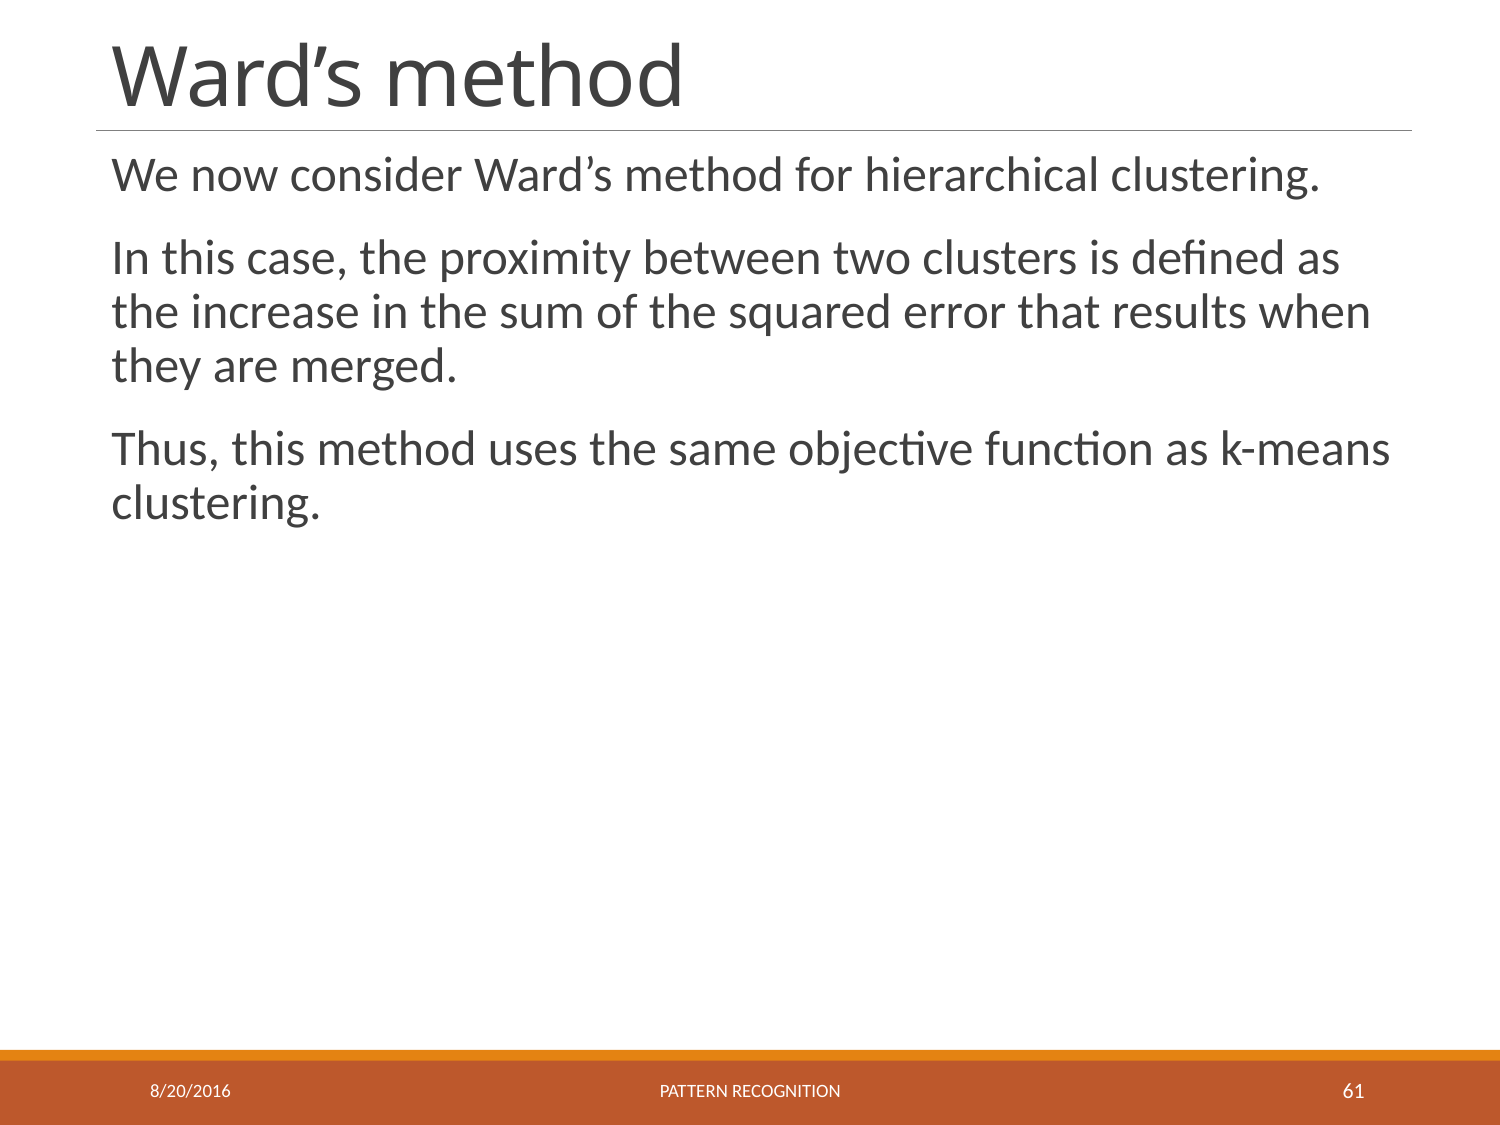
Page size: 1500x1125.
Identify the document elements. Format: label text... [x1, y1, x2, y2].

slide_number 61 [1218, 1059, 1380, 1120]
footer Pattern recognition [453, 1059, 1047, 1120]
list We now consider Ward’s method for hierarchical clustering. In this case, the proximity between two clusters is defined as the increase in the sum of the squared error that results when they are merged. Thus, this method uses the same objective function as k-means clustering. [96, 140, 1413, 1034]
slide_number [135, 1059, 440, 1120]
title Ward’s method [96, 19, 1413, 131]
